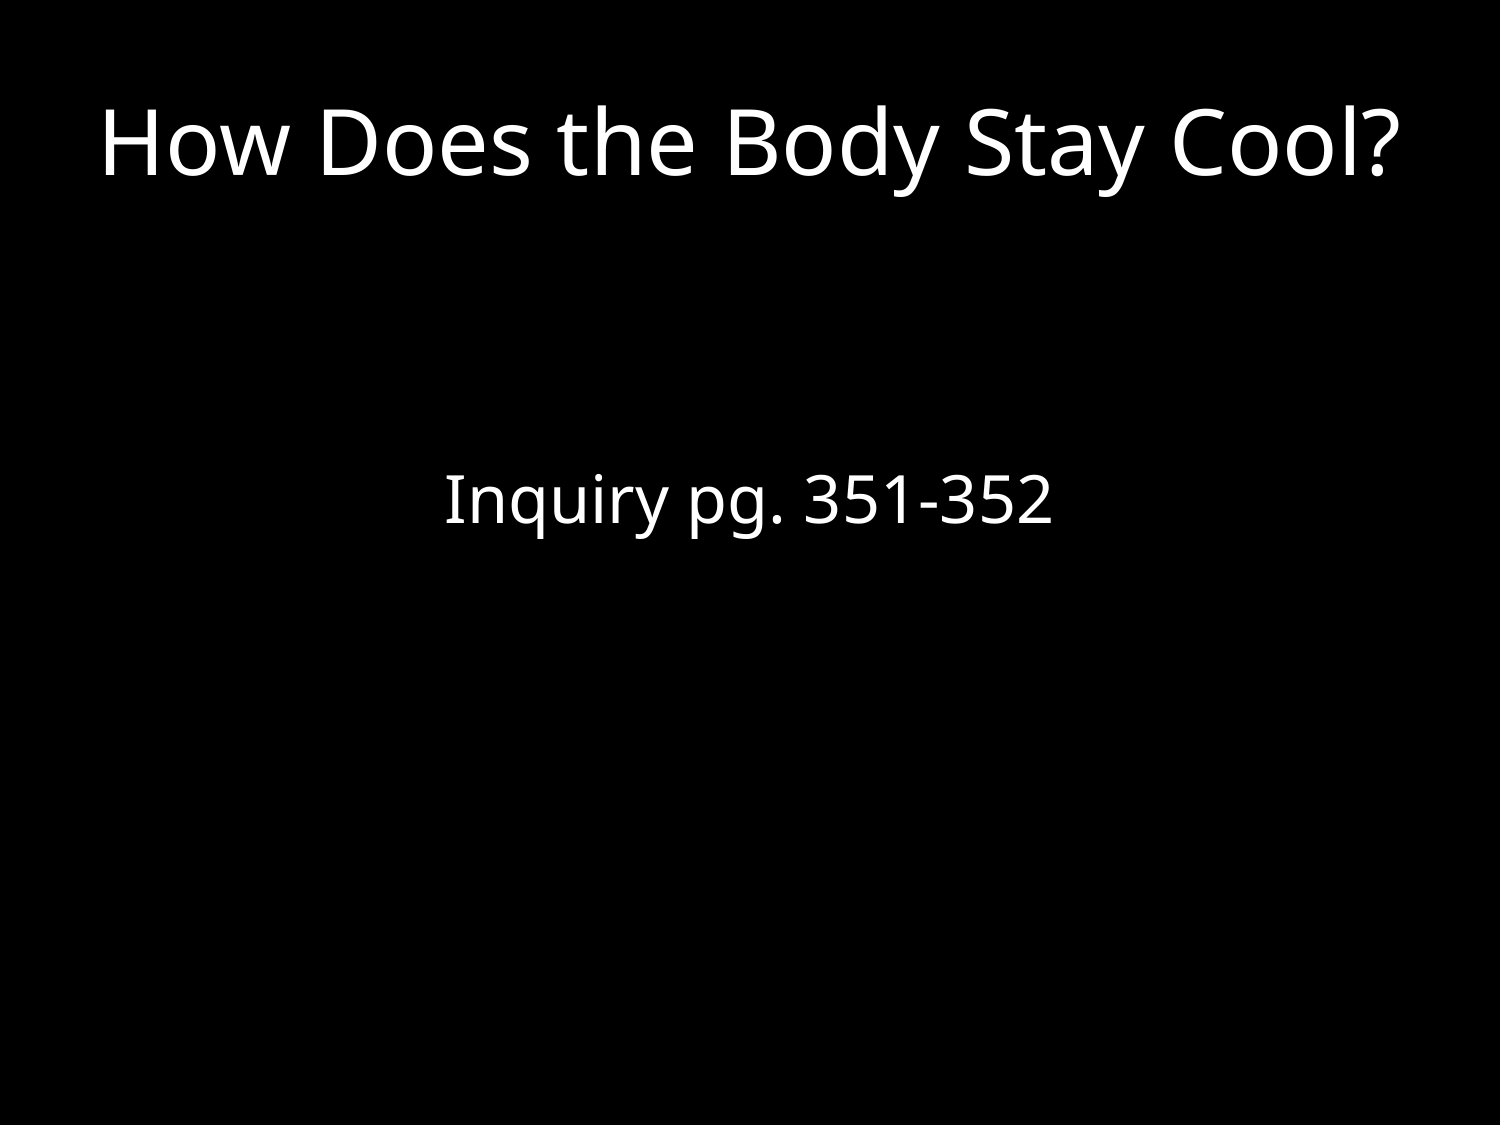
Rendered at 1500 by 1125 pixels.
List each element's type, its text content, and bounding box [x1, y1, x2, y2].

list Inquiry pg. 351-352 [75, 262, 1425, 1005]
title How Does the Body Stay Cool? [75, 45, 1425, 233]
